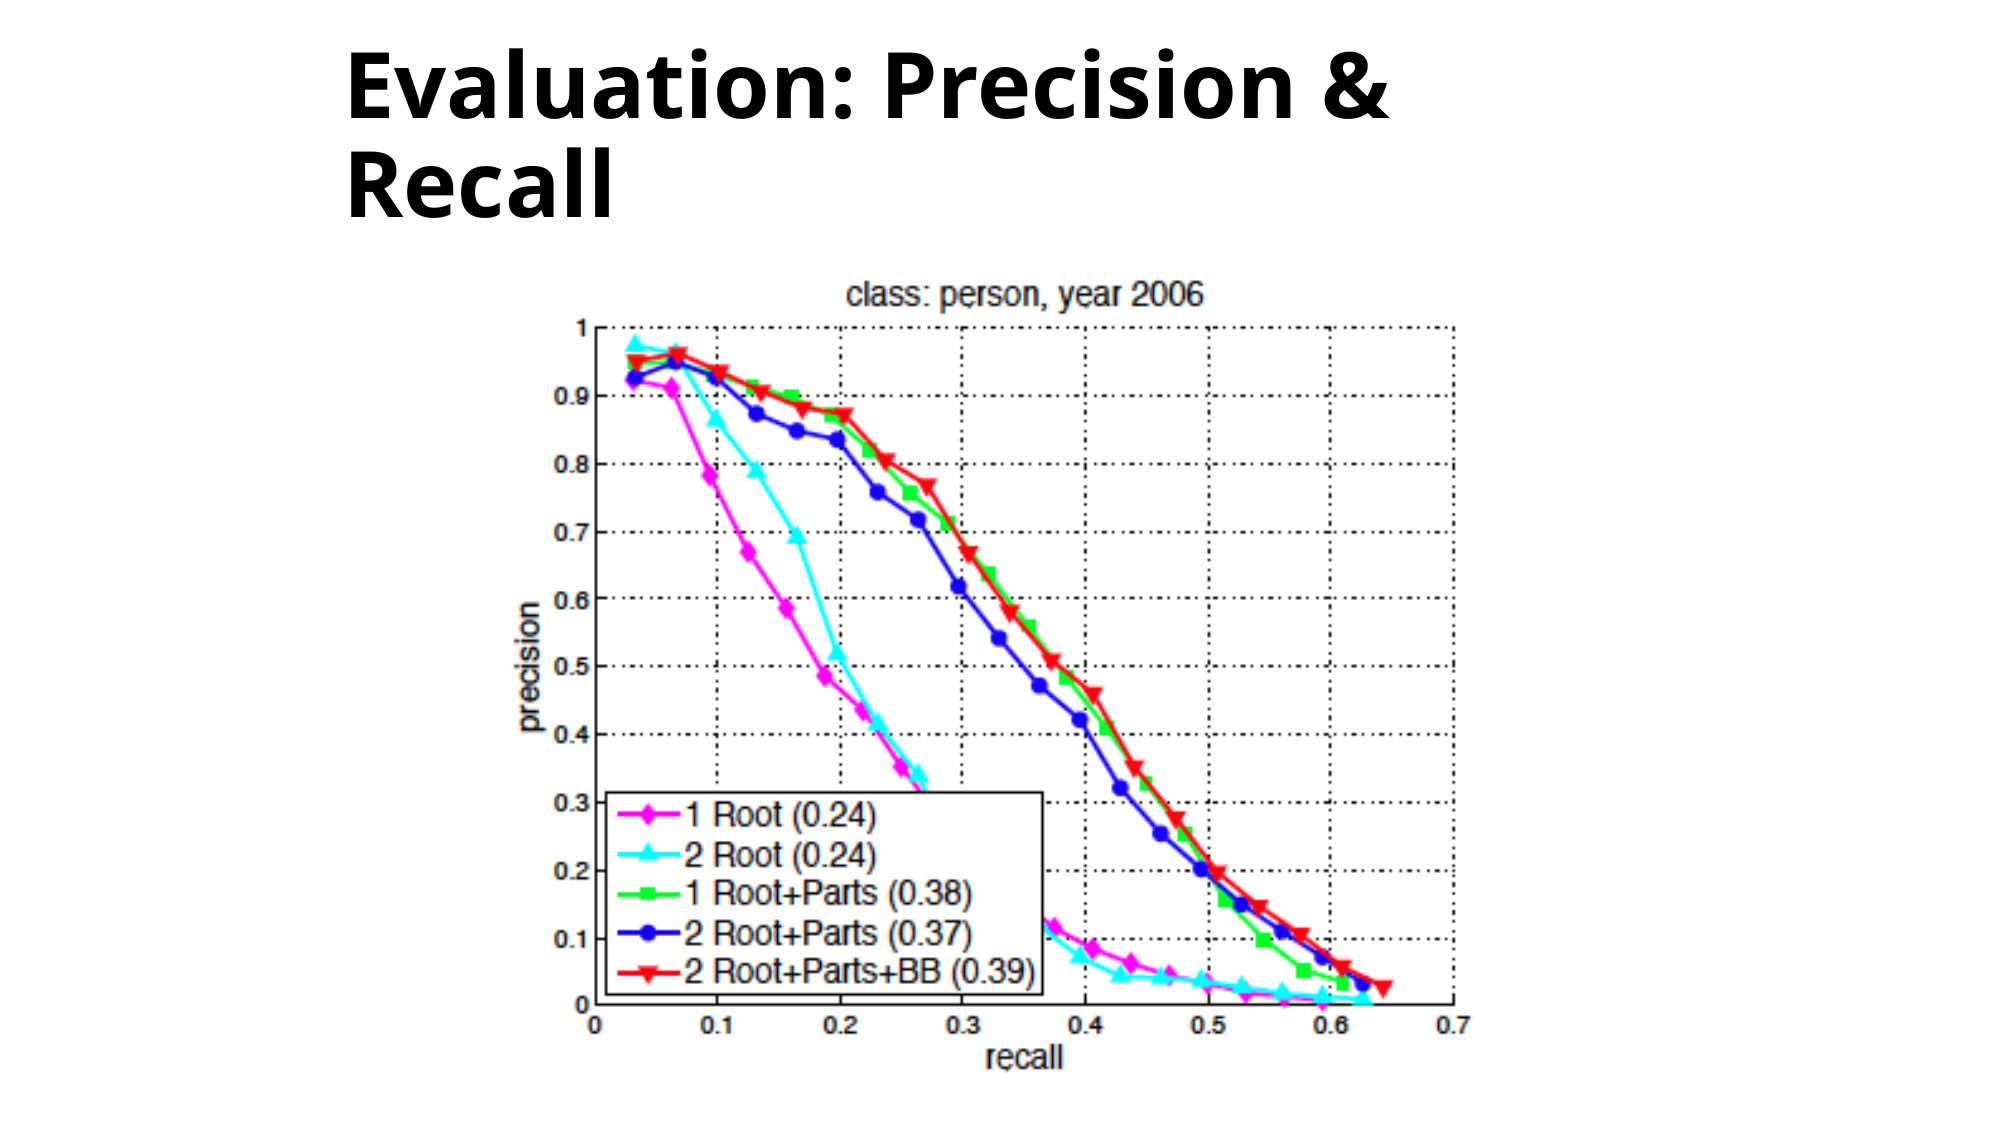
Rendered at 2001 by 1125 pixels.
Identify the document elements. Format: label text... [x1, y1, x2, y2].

picture [487, 274, 1486, 1085]
title Evaluation: Precision & Recall [328, 0, 1679, 278]
